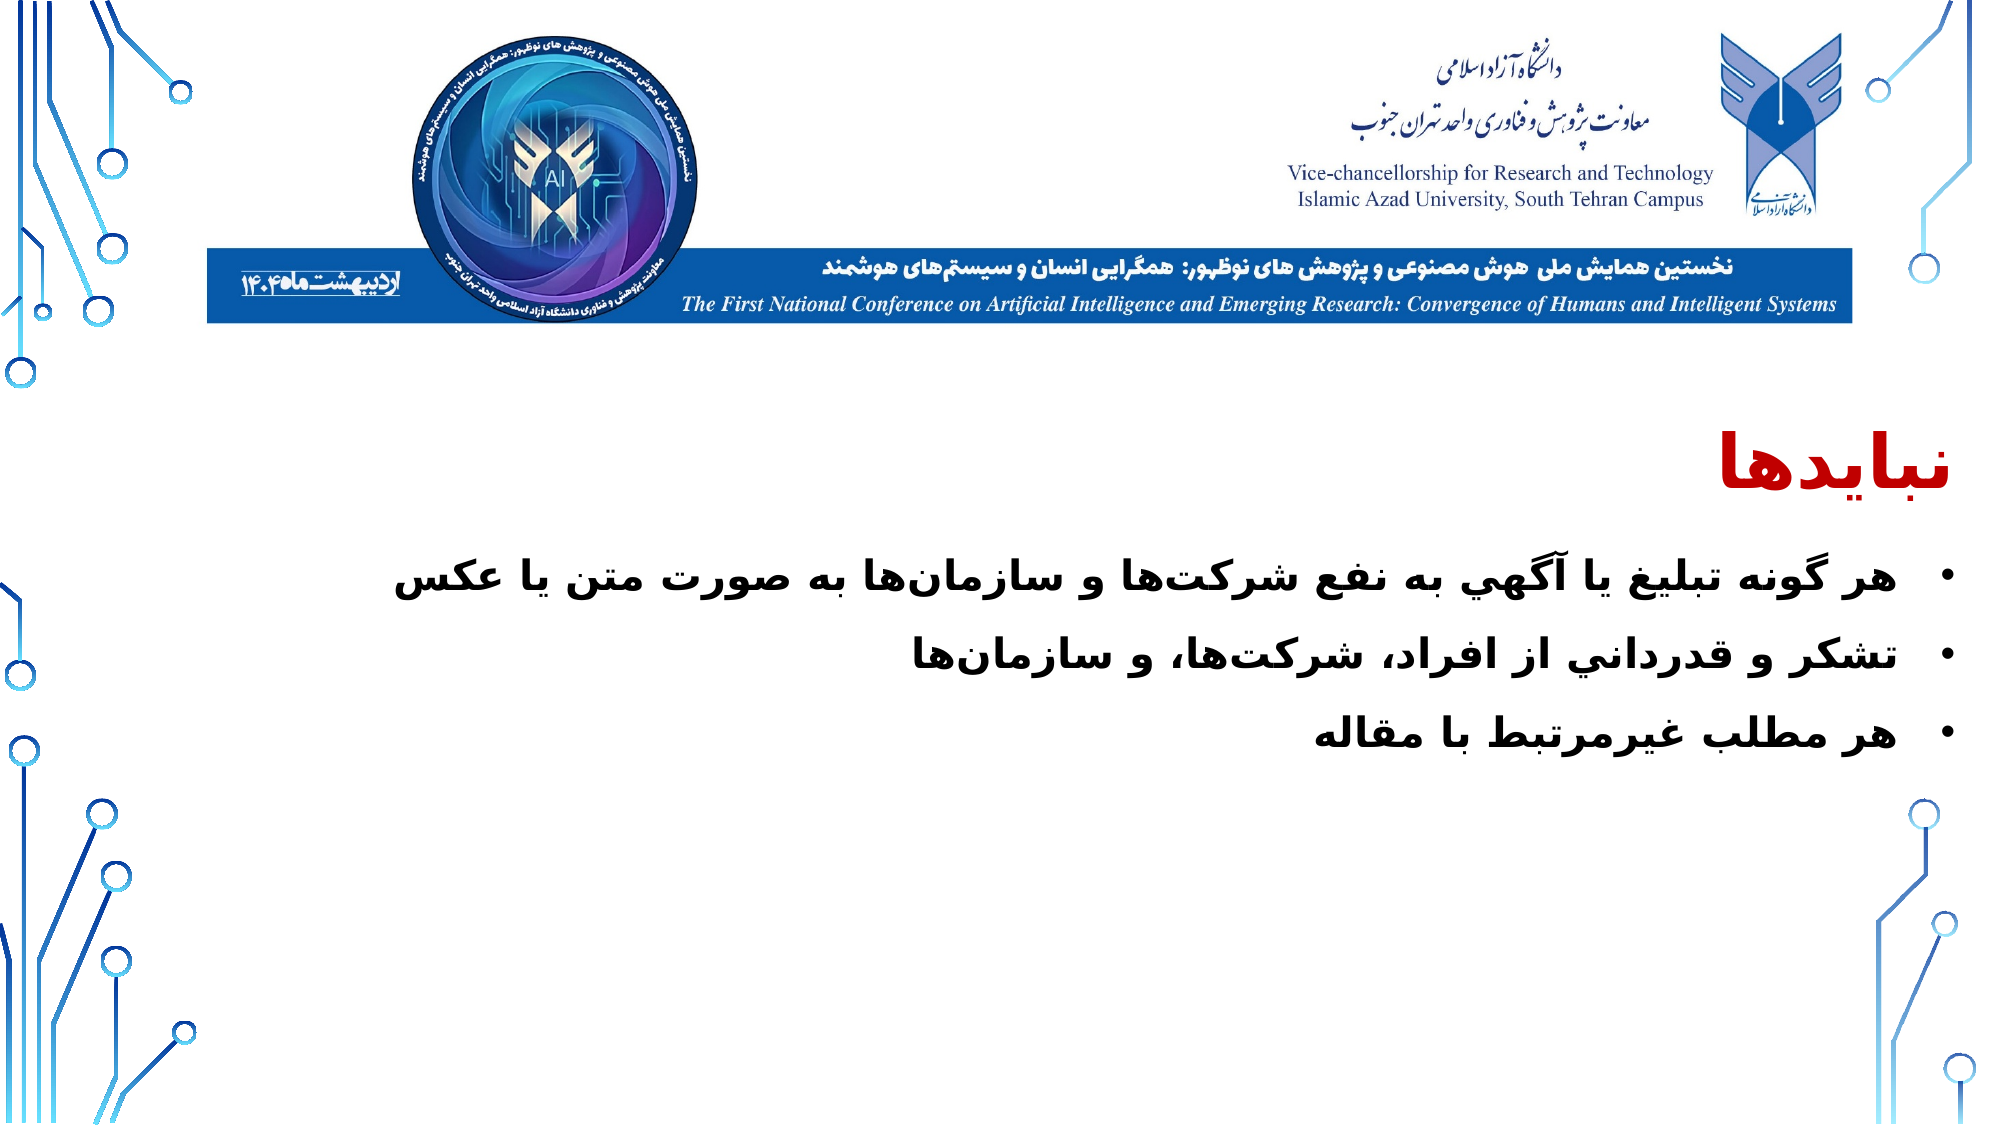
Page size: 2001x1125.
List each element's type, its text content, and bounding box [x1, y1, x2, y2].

picture [193, 21, 1853, 333]
text_box هر گونه تبليغ يا آگهي به نفع شركت‌ها و سازمان‌ها به صورت متن يا عكس تشكر و قدرداني از افراد، شركت‌ها، و سازمان‌ها هر مطلب غيرمرتبط با مقاله [0, 546, 1970, 1125]
text_box نبایدها [436, 364, 1970, 512]
